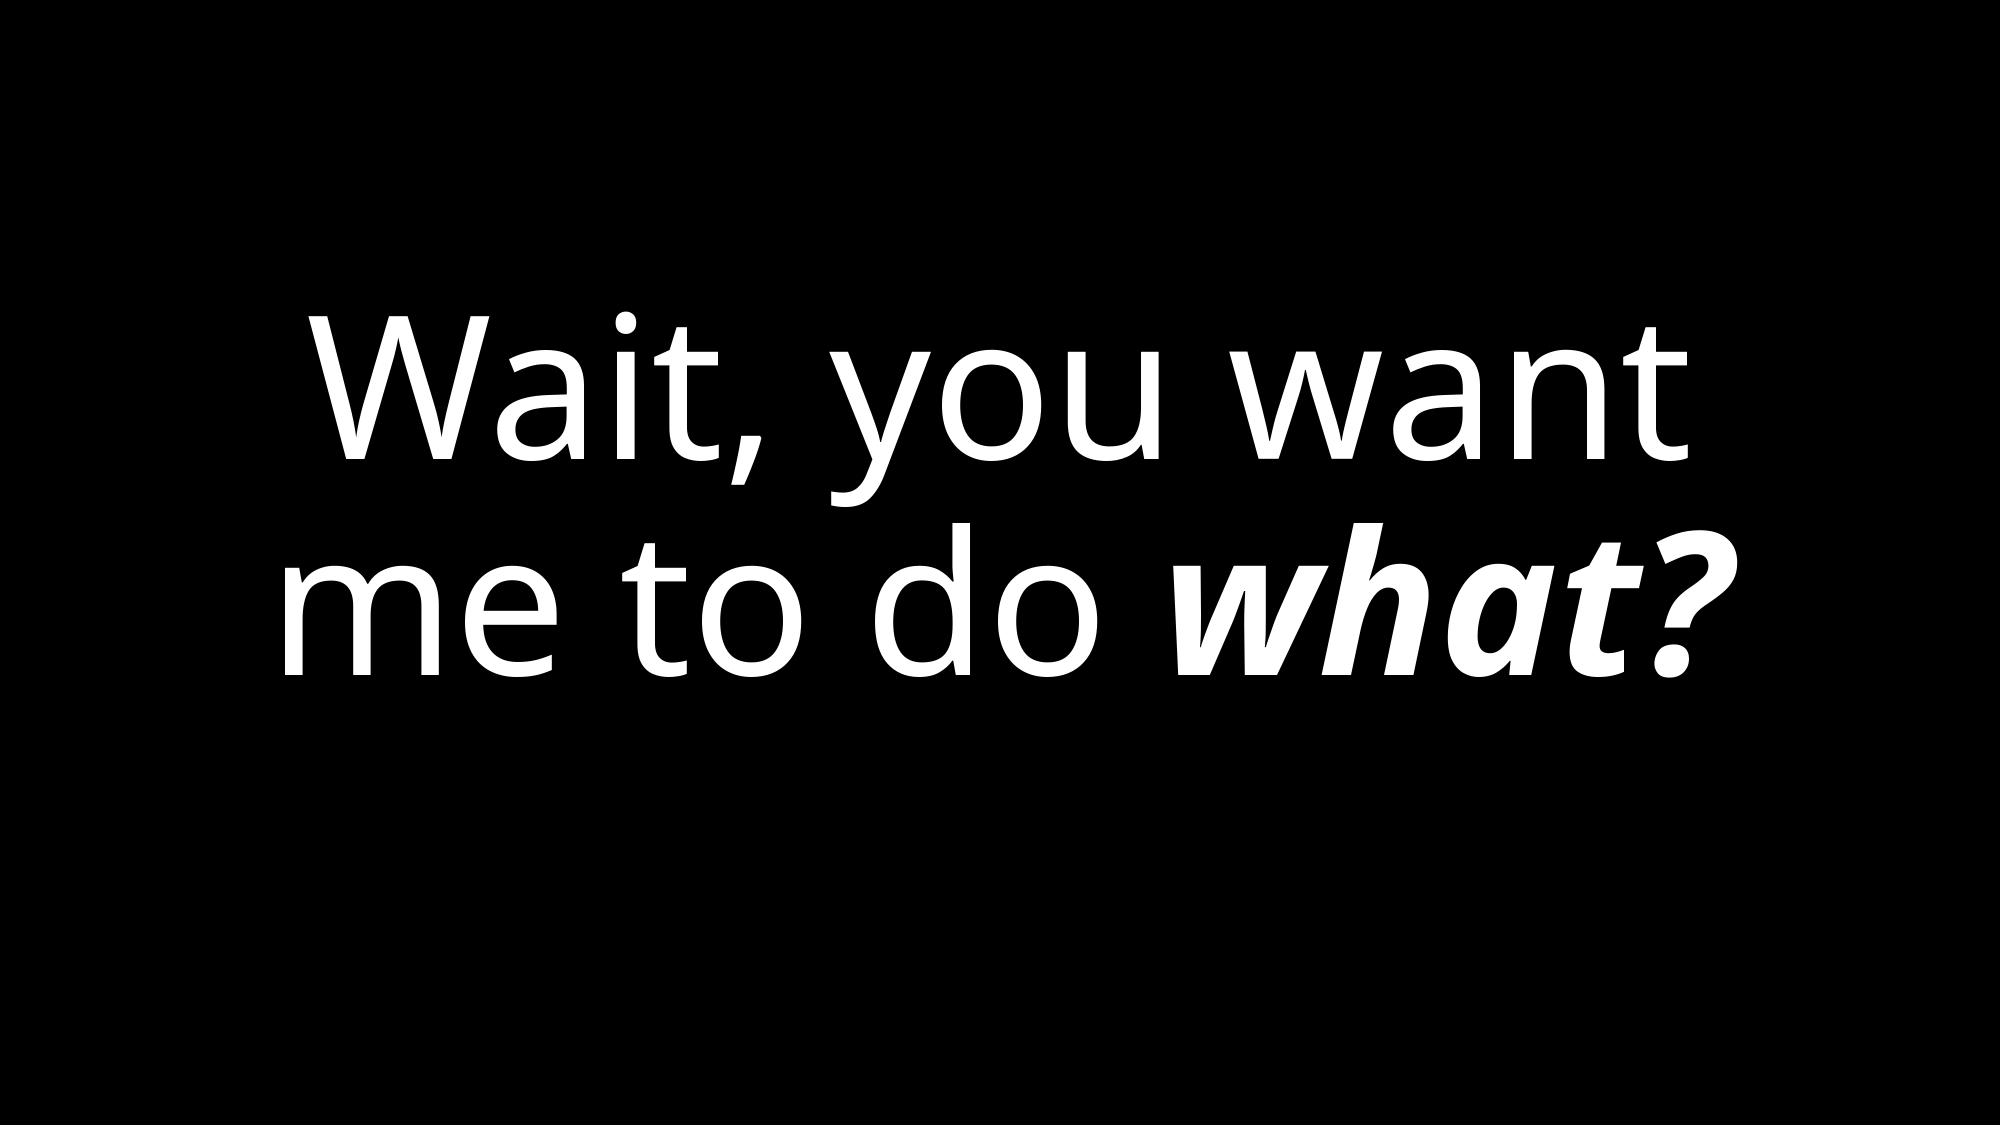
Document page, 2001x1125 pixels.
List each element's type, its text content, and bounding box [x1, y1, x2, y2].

list Wait, you want me to do what? [137, 278, 1863, 940]
